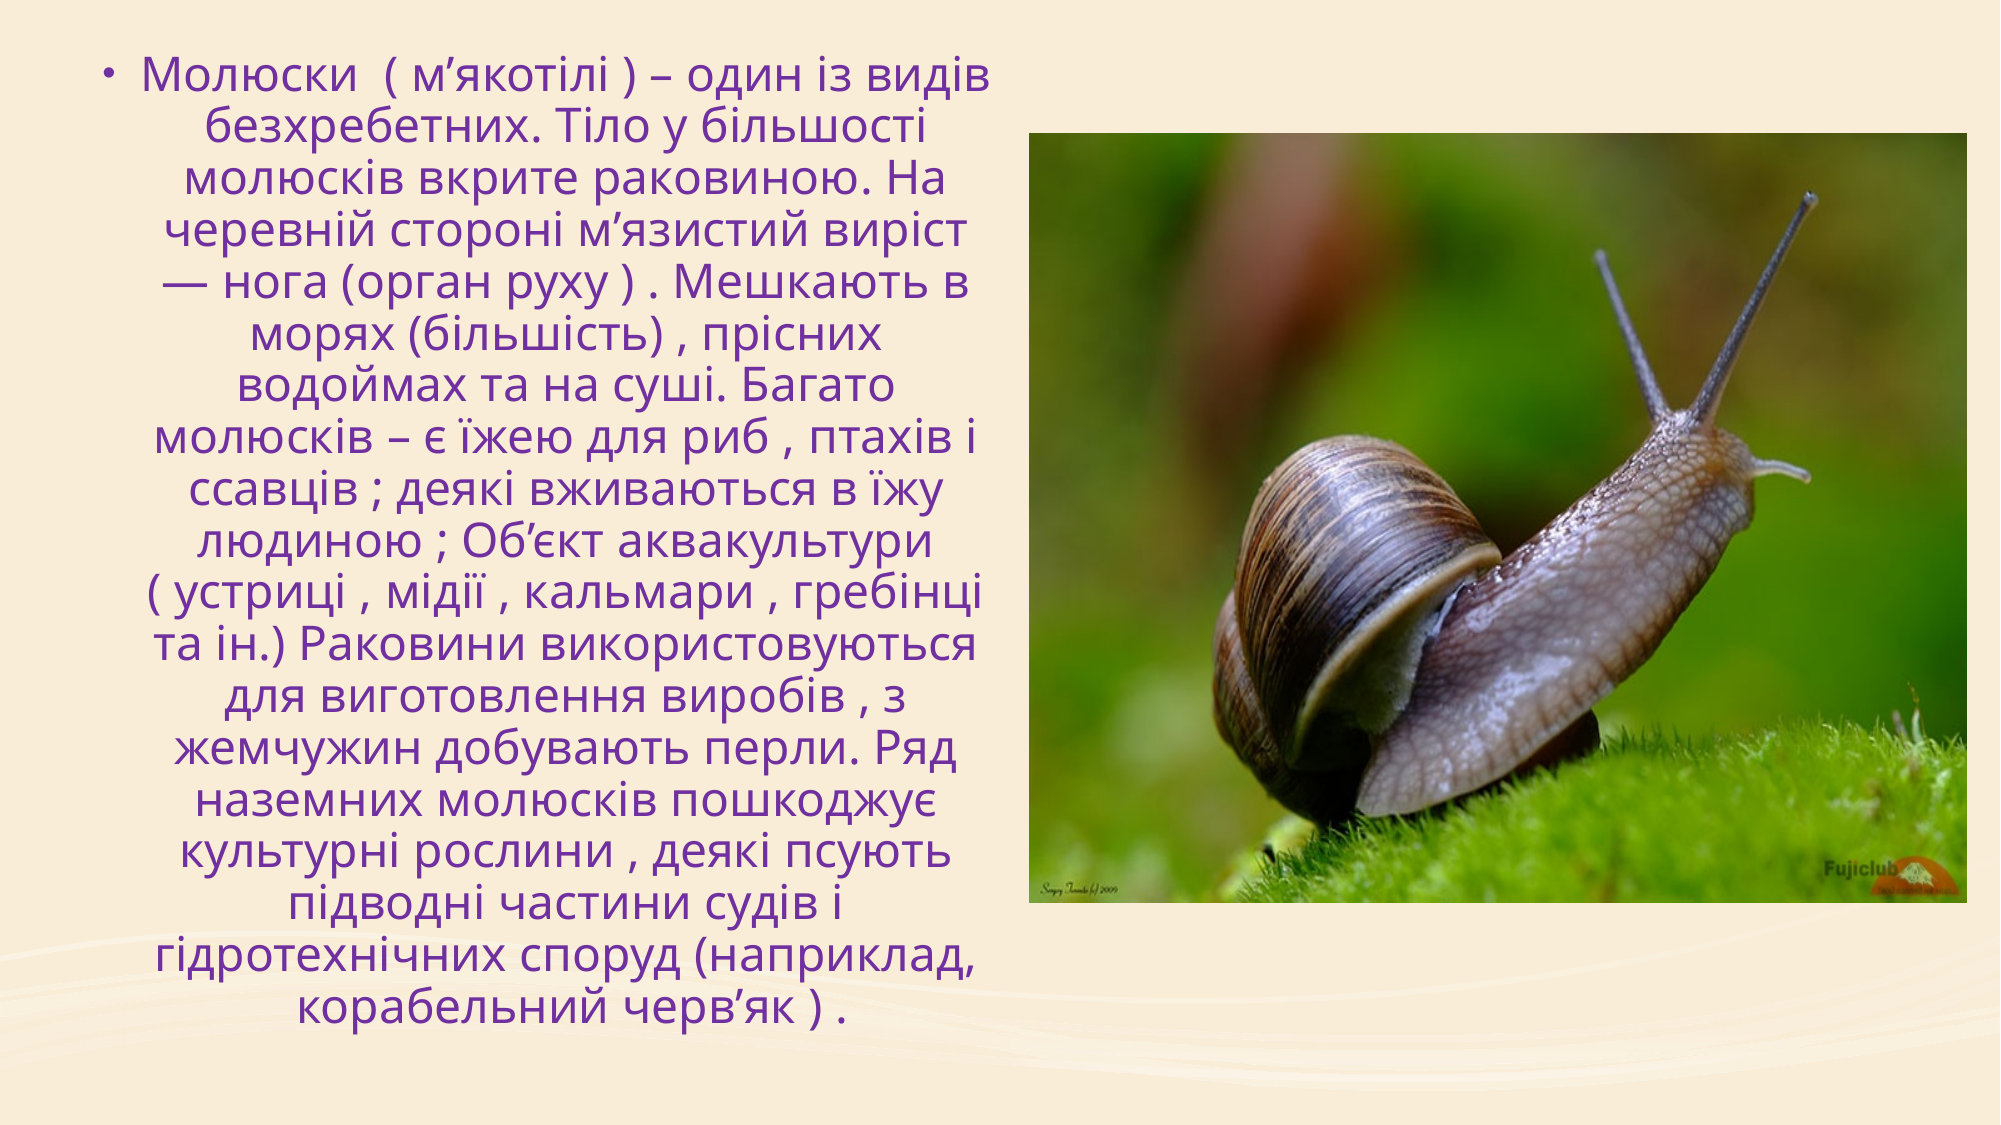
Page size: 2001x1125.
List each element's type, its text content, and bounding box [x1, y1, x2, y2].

list Молюски ( м’якотілі ) – один із видів безхребетних. Тіло у більшості молюсків вкрите раковиною. На черевній стороні м’язистий виріст — нога (орган руху ) . Мешкають в морях (більшість) , прісних водоймах та на суші. Багато молюсків – є їжею для риб , птахів і ссавців ; деякі вживаються в їжу людиною ; Об’єкт аквакультури ( устриці , мідії , кальмари , гребінці та ін.) Раковини використовуються для виготовлення виробів , з жемчужин добувають перли. Ряд наземних молюсків пошкоджує культурні рослини , деякі псують підводні частини судів і гідротехнічних споруд (наприклад, корабельний черв’як ) . [80, 42, 1010, 1097]
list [1029, 133, 1967, 903]
